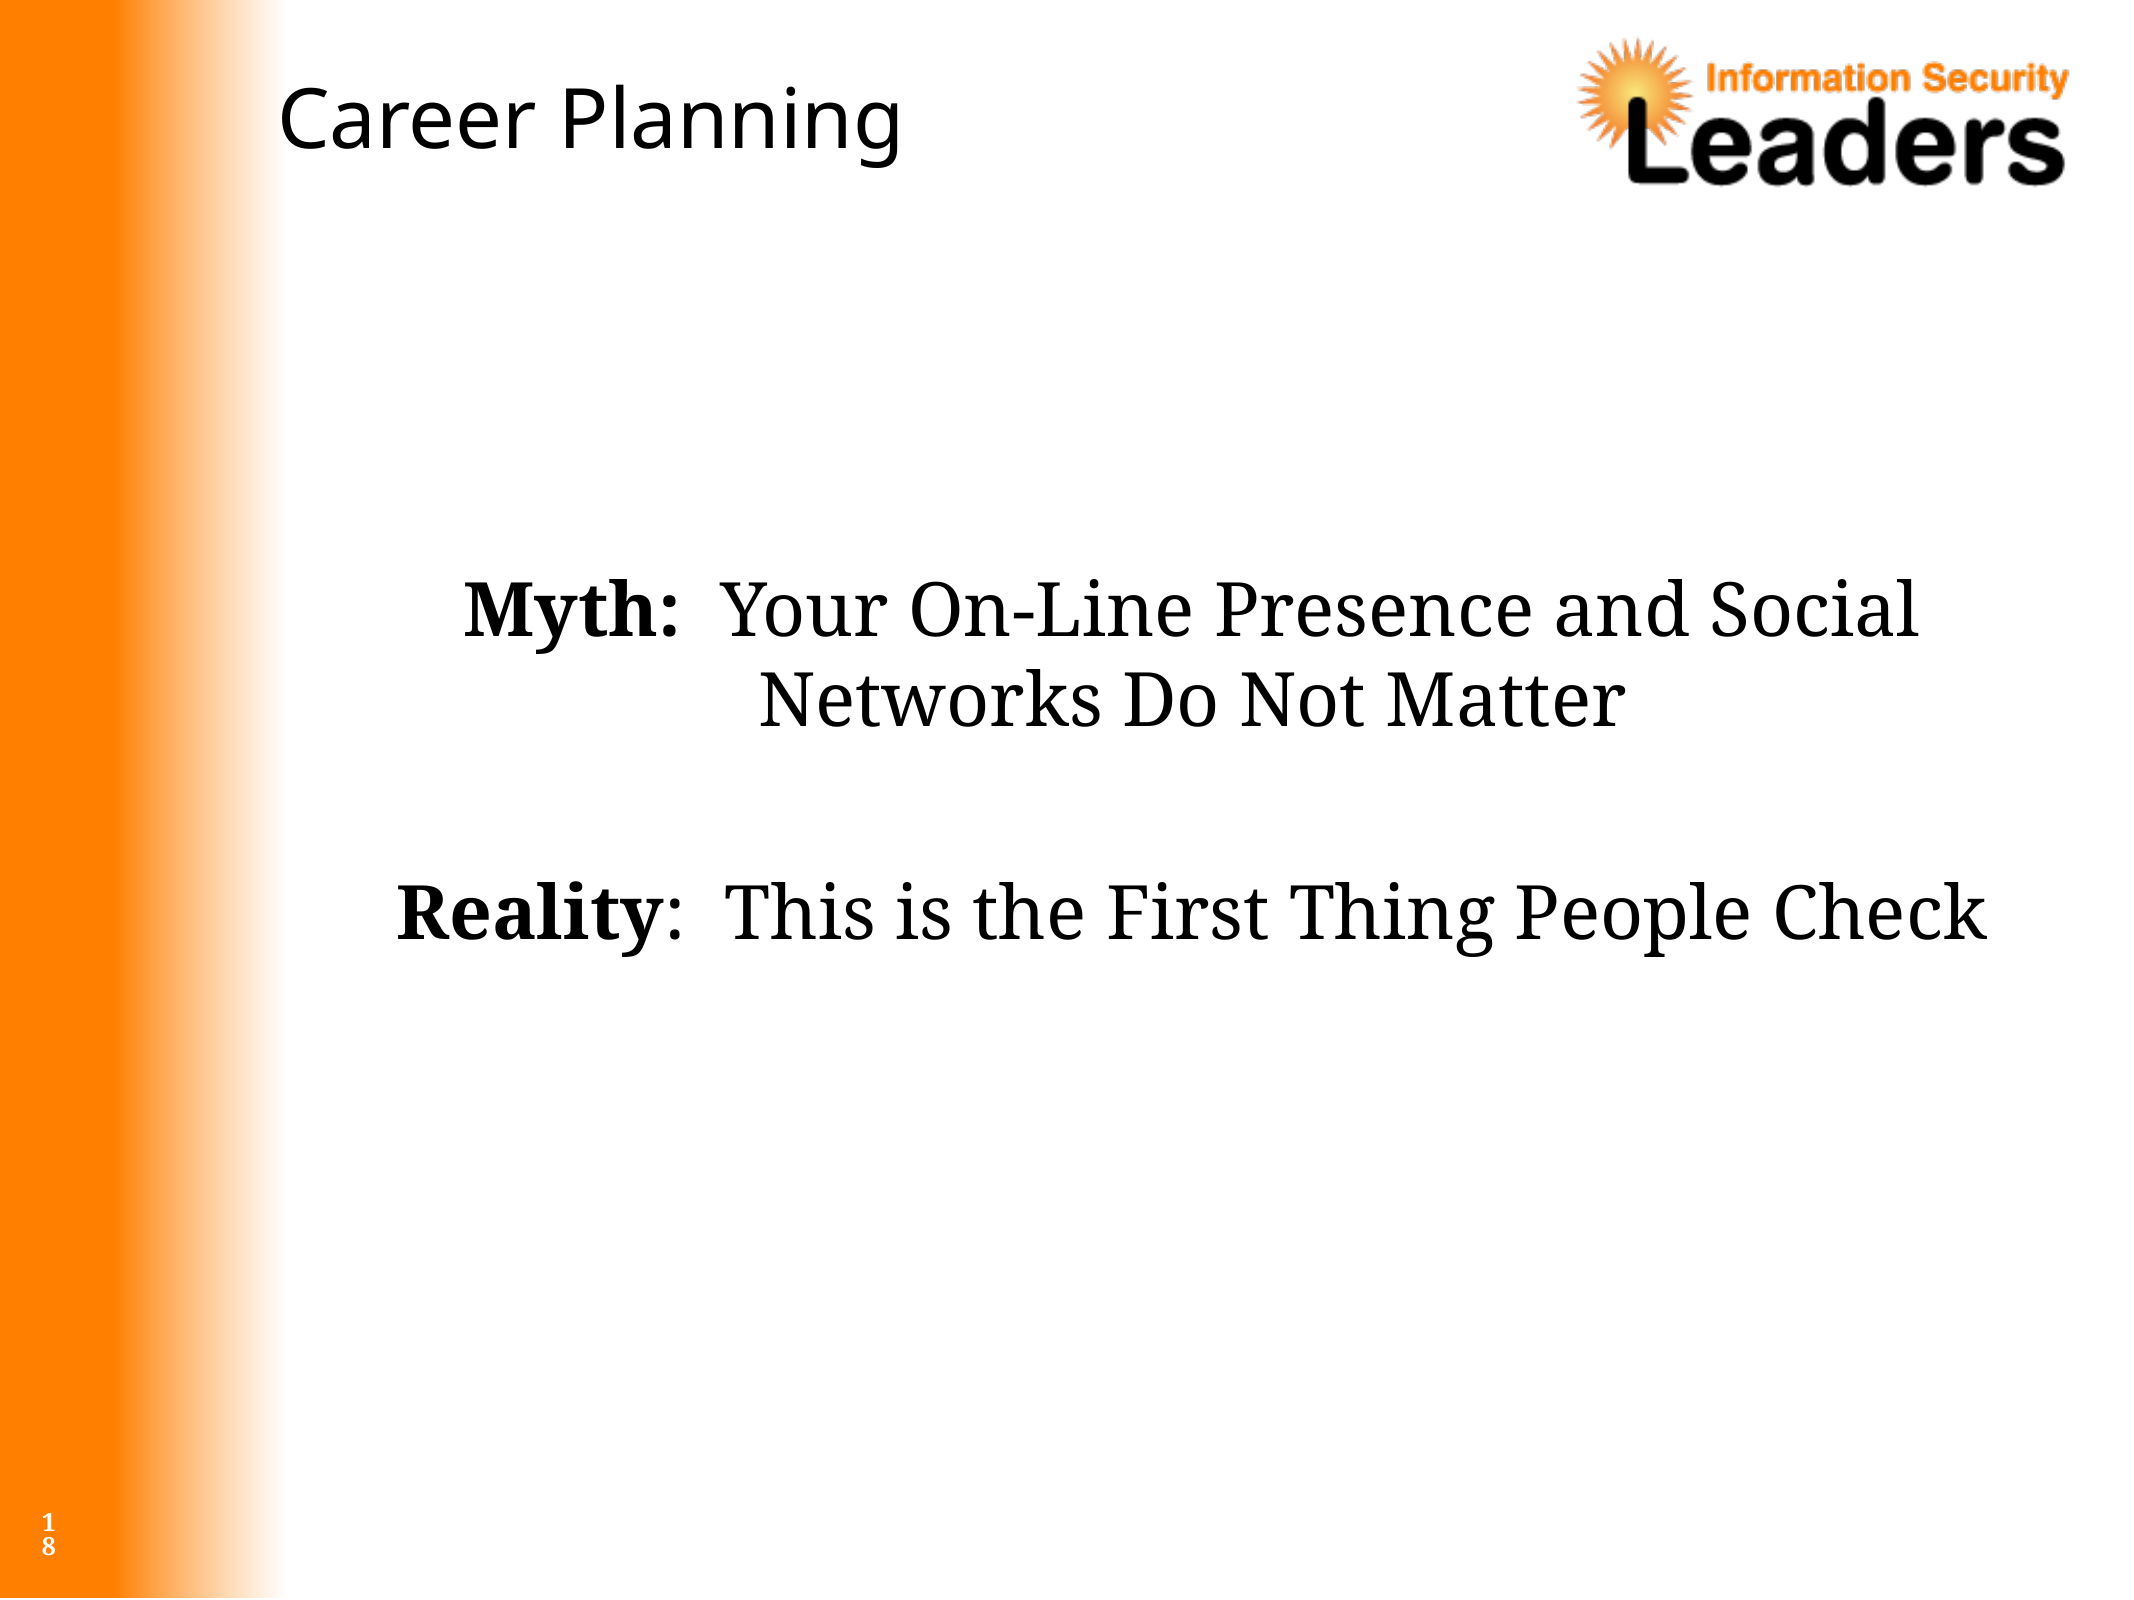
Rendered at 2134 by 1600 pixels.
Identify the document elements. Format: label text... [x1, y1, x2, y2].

list Myth: Your On-Line Presence and Social Networks Do Not Matter Reality: This is the First Thing People Check [304, 231, 2082, 1538]
title Career Planning [266, 0, 1957, 232]
picture [1957, 0, 2134, 263]
slide_number 18 [26, 1497, 68, 1543]
